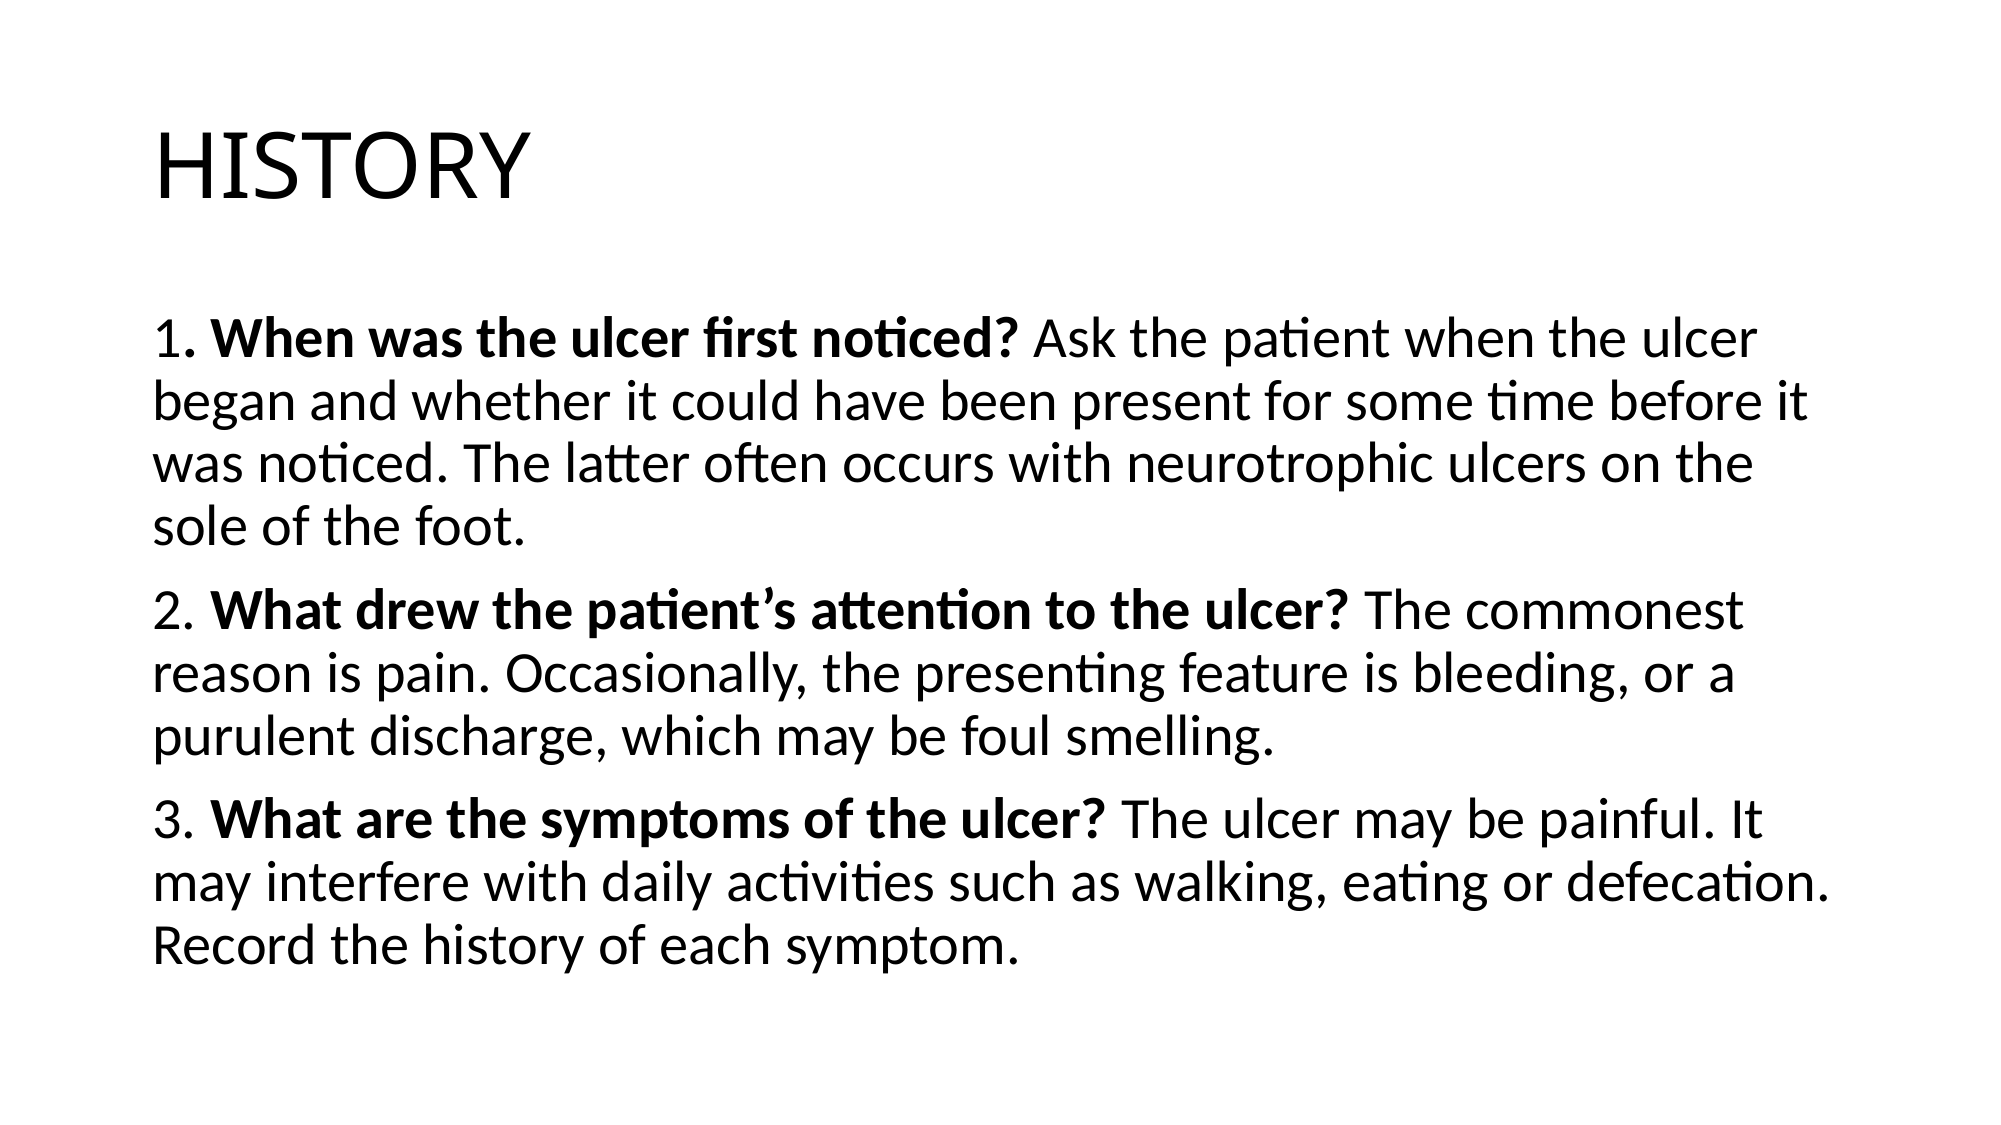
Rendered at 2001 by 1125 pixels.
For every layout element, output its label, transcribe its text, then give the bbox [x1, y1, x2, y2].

list 1. When was the ulcer first noticed? Ask the patient when the ulcer began and whether it could have been present for some time before it was noticed. The latter often occurs with neurotrophic ulcers on the sole of the foot. 2. What drew the patient’s attention to the ulcer? The commonest reason is pain. Occasionally, the presenting feature is bleeding, or a purulent discharge, which may be foul smelling. 3. What are the symptoms of the ulcer? The ulcer may be painful. It may interfere with daily activities such as walking, eating or defecation. Record the history of each symptom. [137, 299, 1863, 1014]
title HISTORY [137, 59, 1863, 278]
